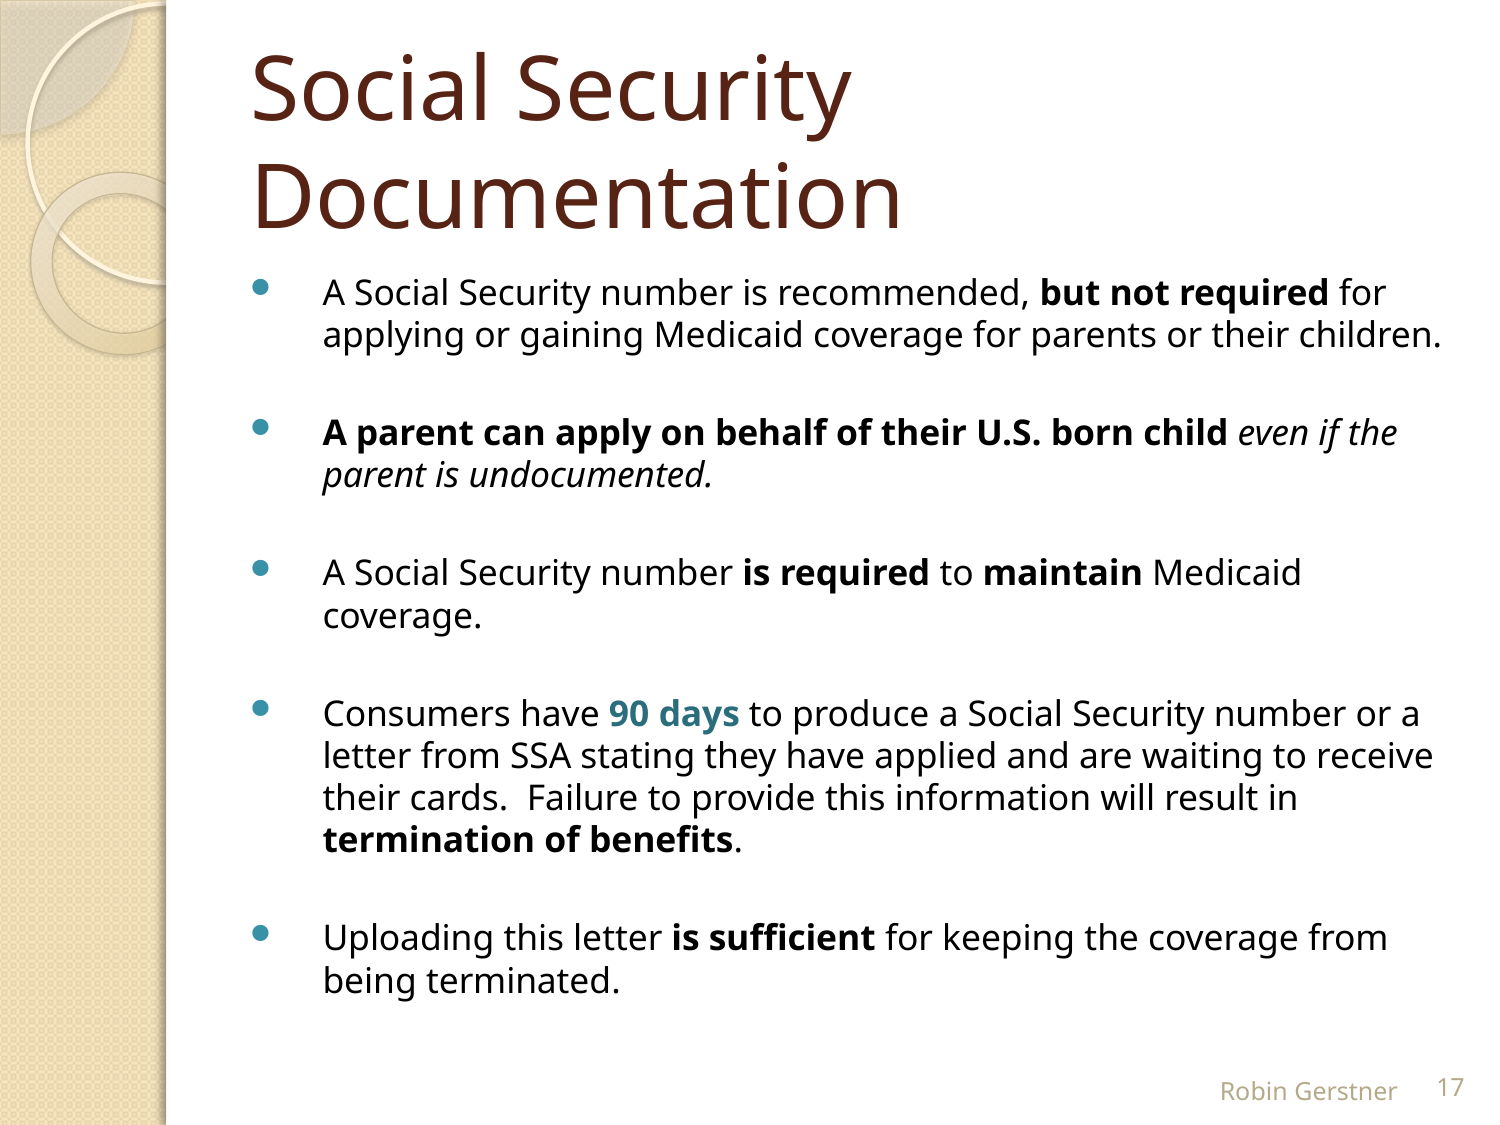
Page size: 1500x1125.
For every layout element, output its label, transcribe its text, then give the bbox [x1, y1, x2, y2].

slide_number 17 [1413, 1034, 1488, 1113]
footer Robin Gerstner [937, 1034, 1413, 1113]
list A Social Security number is recommended, but not required for applying or gaining Medicaid coverage for parents or their children. A parent can apply on behalf of their U.S. born child even if the parent is undocumented. A Social Security number is required to maintain Medicaid coverage. Consumers have 90 days to produce a Social Security number or a letter from SSA stating they have applied and are waiting to receive their cards. Failure to provide this information will result in termination of benefits. Uploading this letter is sufficient for keeping the coverage from being terminated. [235, 262, 1466, 1025]
title Social Security Documentation [235, 45, 1466, 233]
